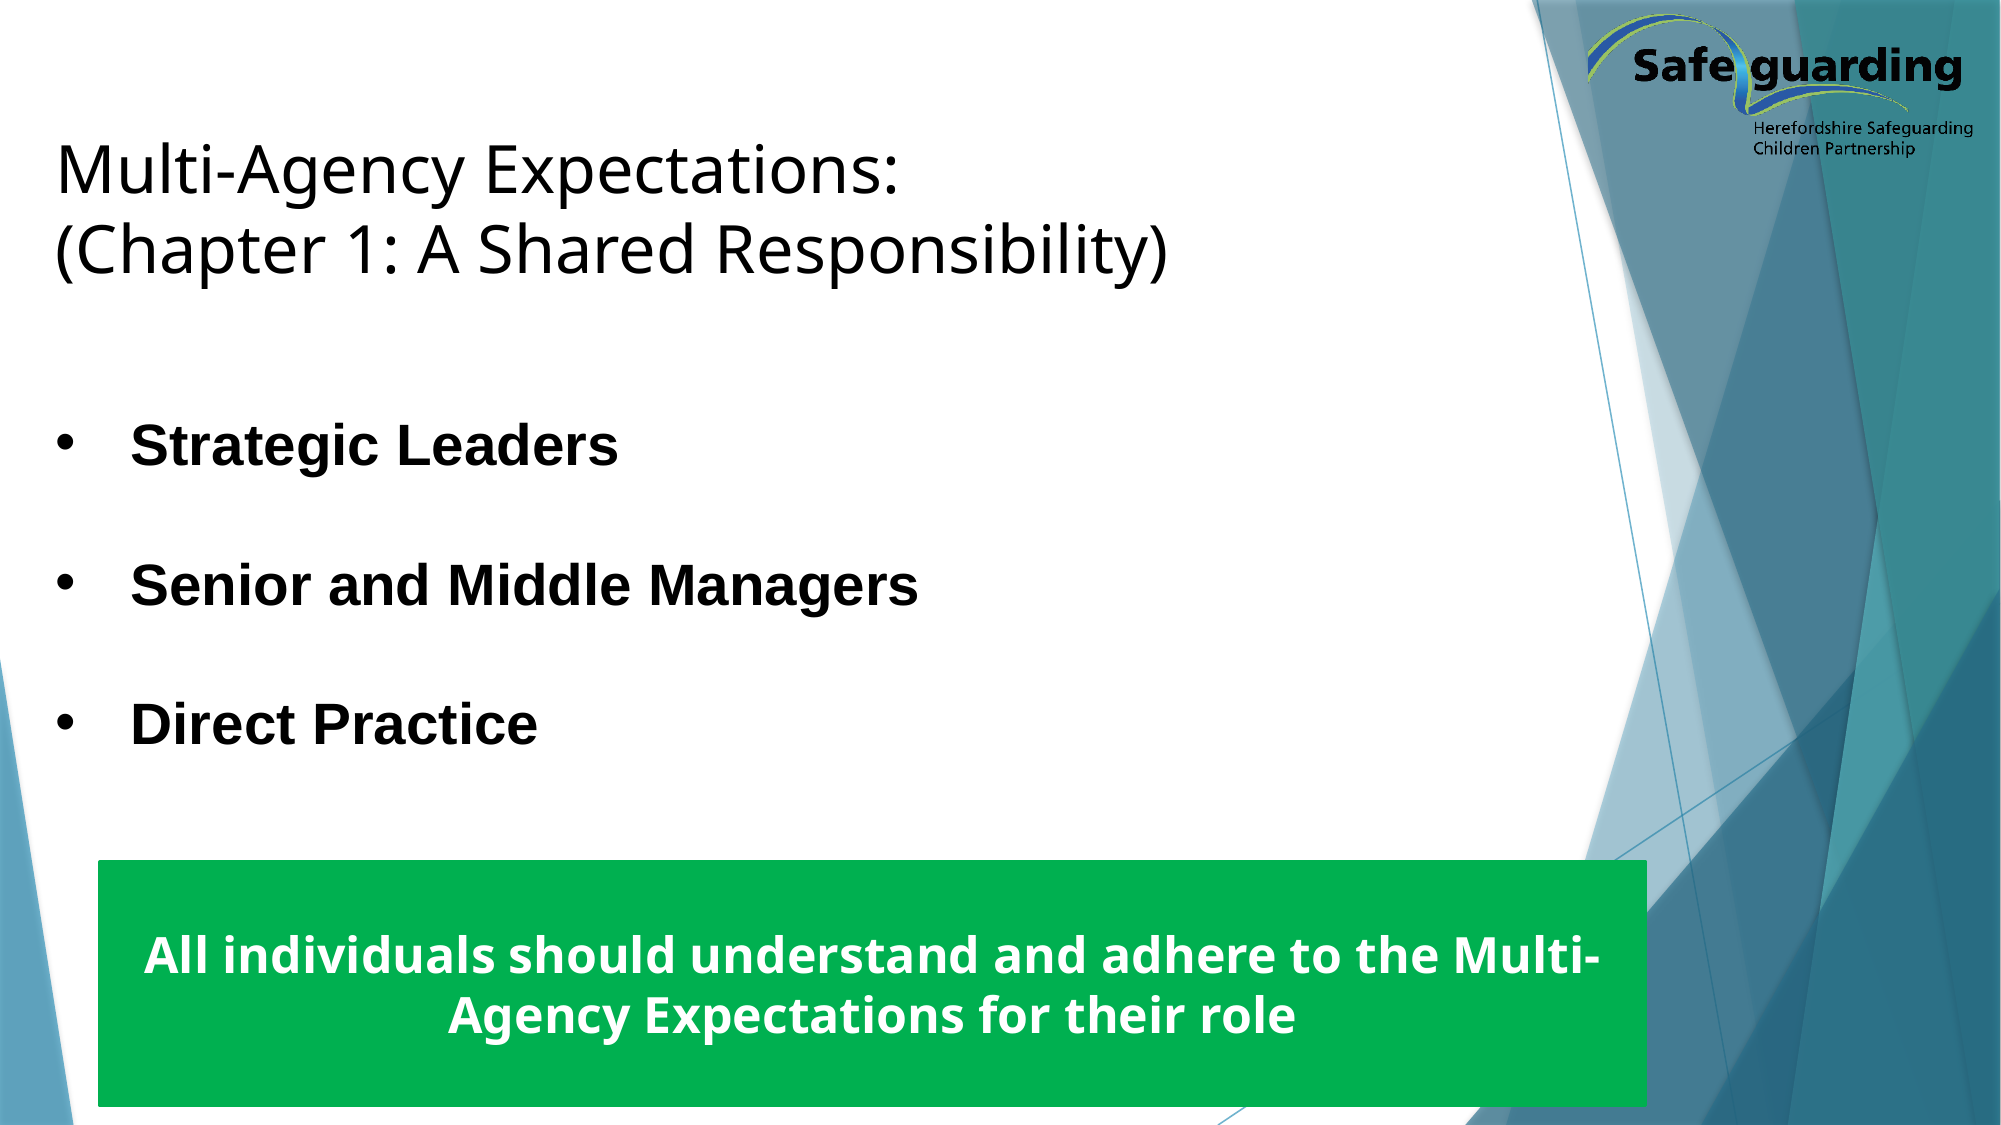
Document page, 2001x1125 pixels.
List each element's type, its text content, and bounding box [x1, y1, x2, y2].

text_box Multi-Agency Expectations: (Chapter 1: A Shared Responsibility) Strategic Leaders Senior and Middle Managers Direct Practice [41, 119, 1628, 865]
picture [1551, 0, 1982, 166]
text_box All individuals should understand and adhere to the Multi-Agency Expectations for their role [98, 860, 1647, 1107]
